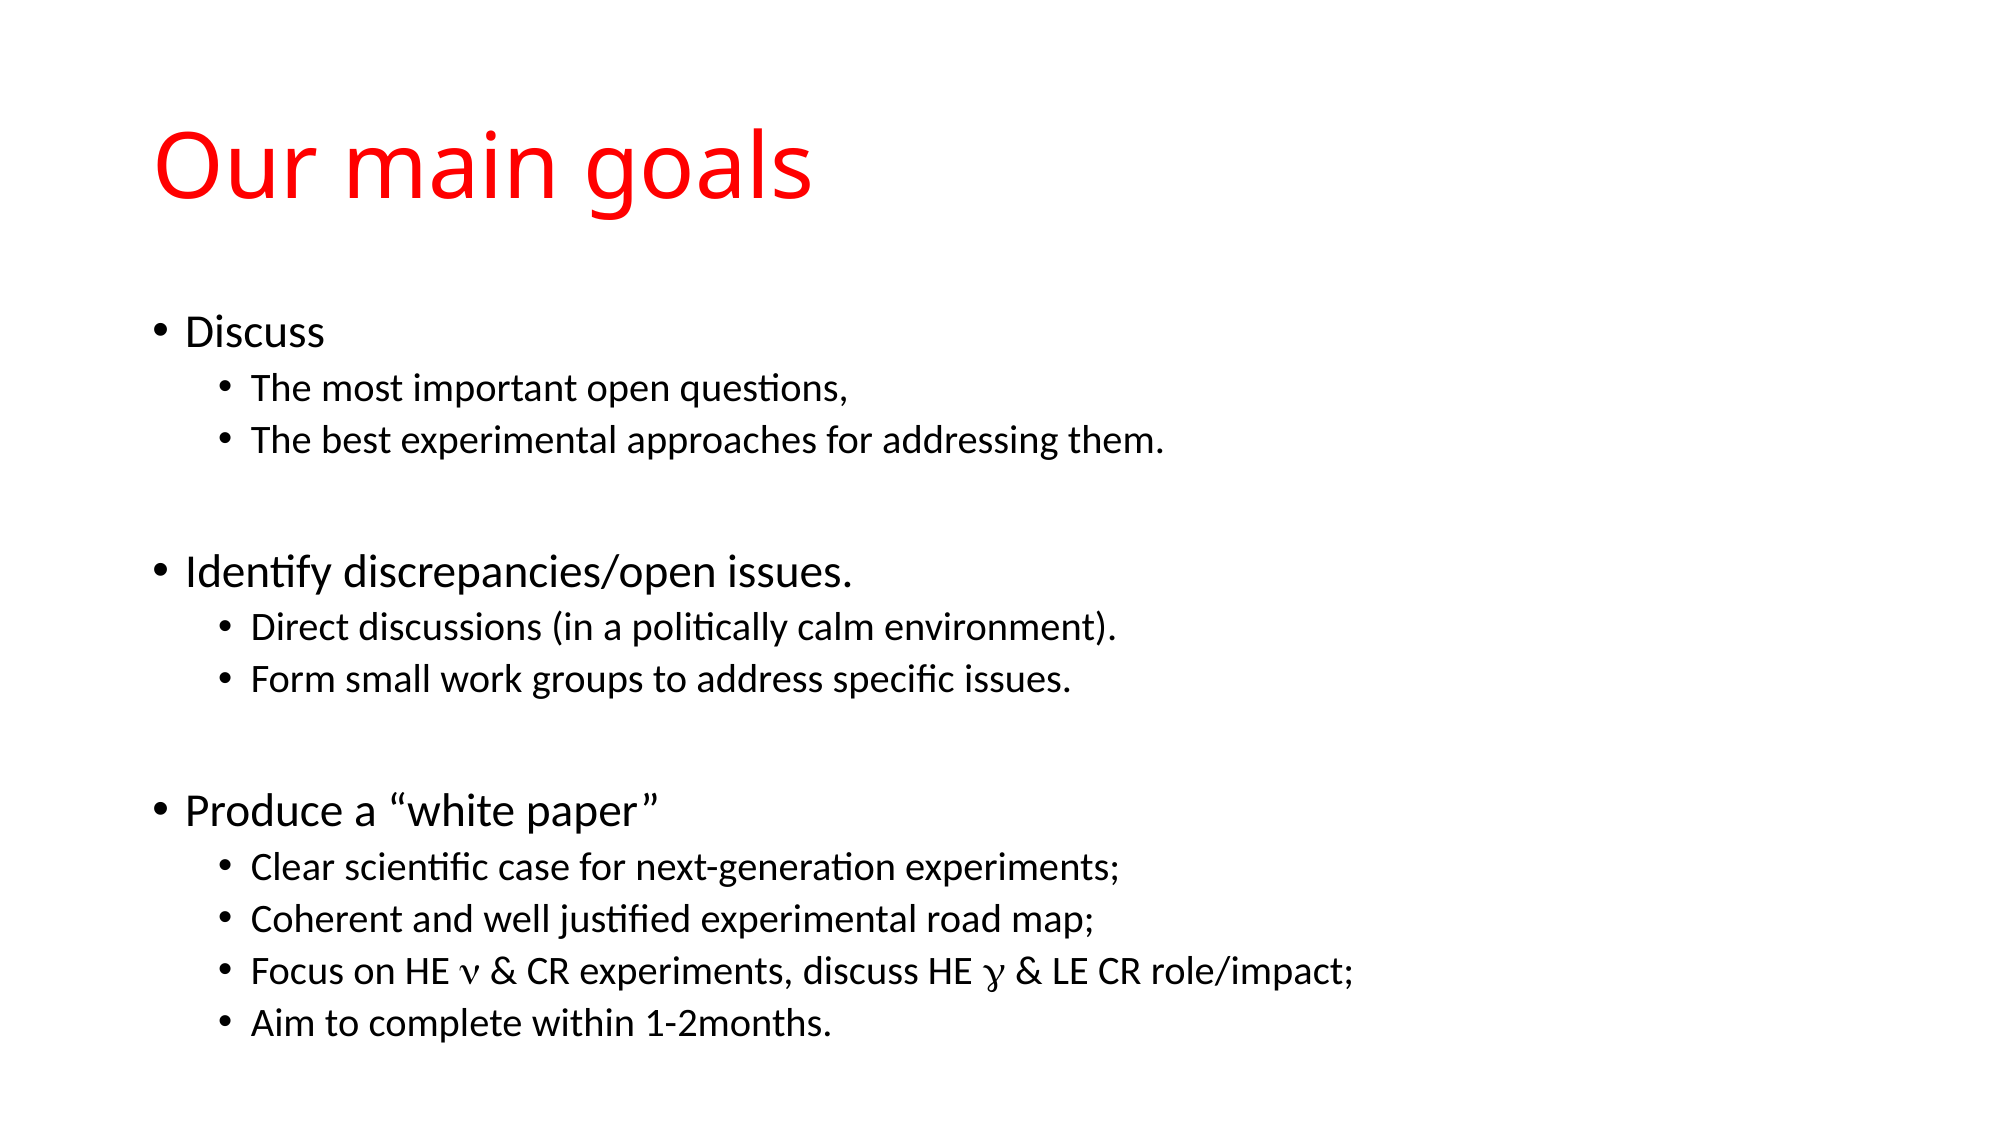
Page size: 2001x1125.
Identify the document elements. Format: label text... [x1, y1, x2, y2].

title Our main goals [137, 59, 1863, 278]
list Discuss The most important open questions, The best experimental approaches for addressing them. Identify discrepancies/open issues. Direct discussions (in a politically calm environment). Form small work groups to address specific issues. Produce a “white paper” Clear scientific case for next-generation experiments; Coherent and well justified experimental road map; Focus on HE n & CR experiments, discuss HE g & LE CR role/impact; Aim to complete within 1-2months. [137, 299, 1863, 1055]
